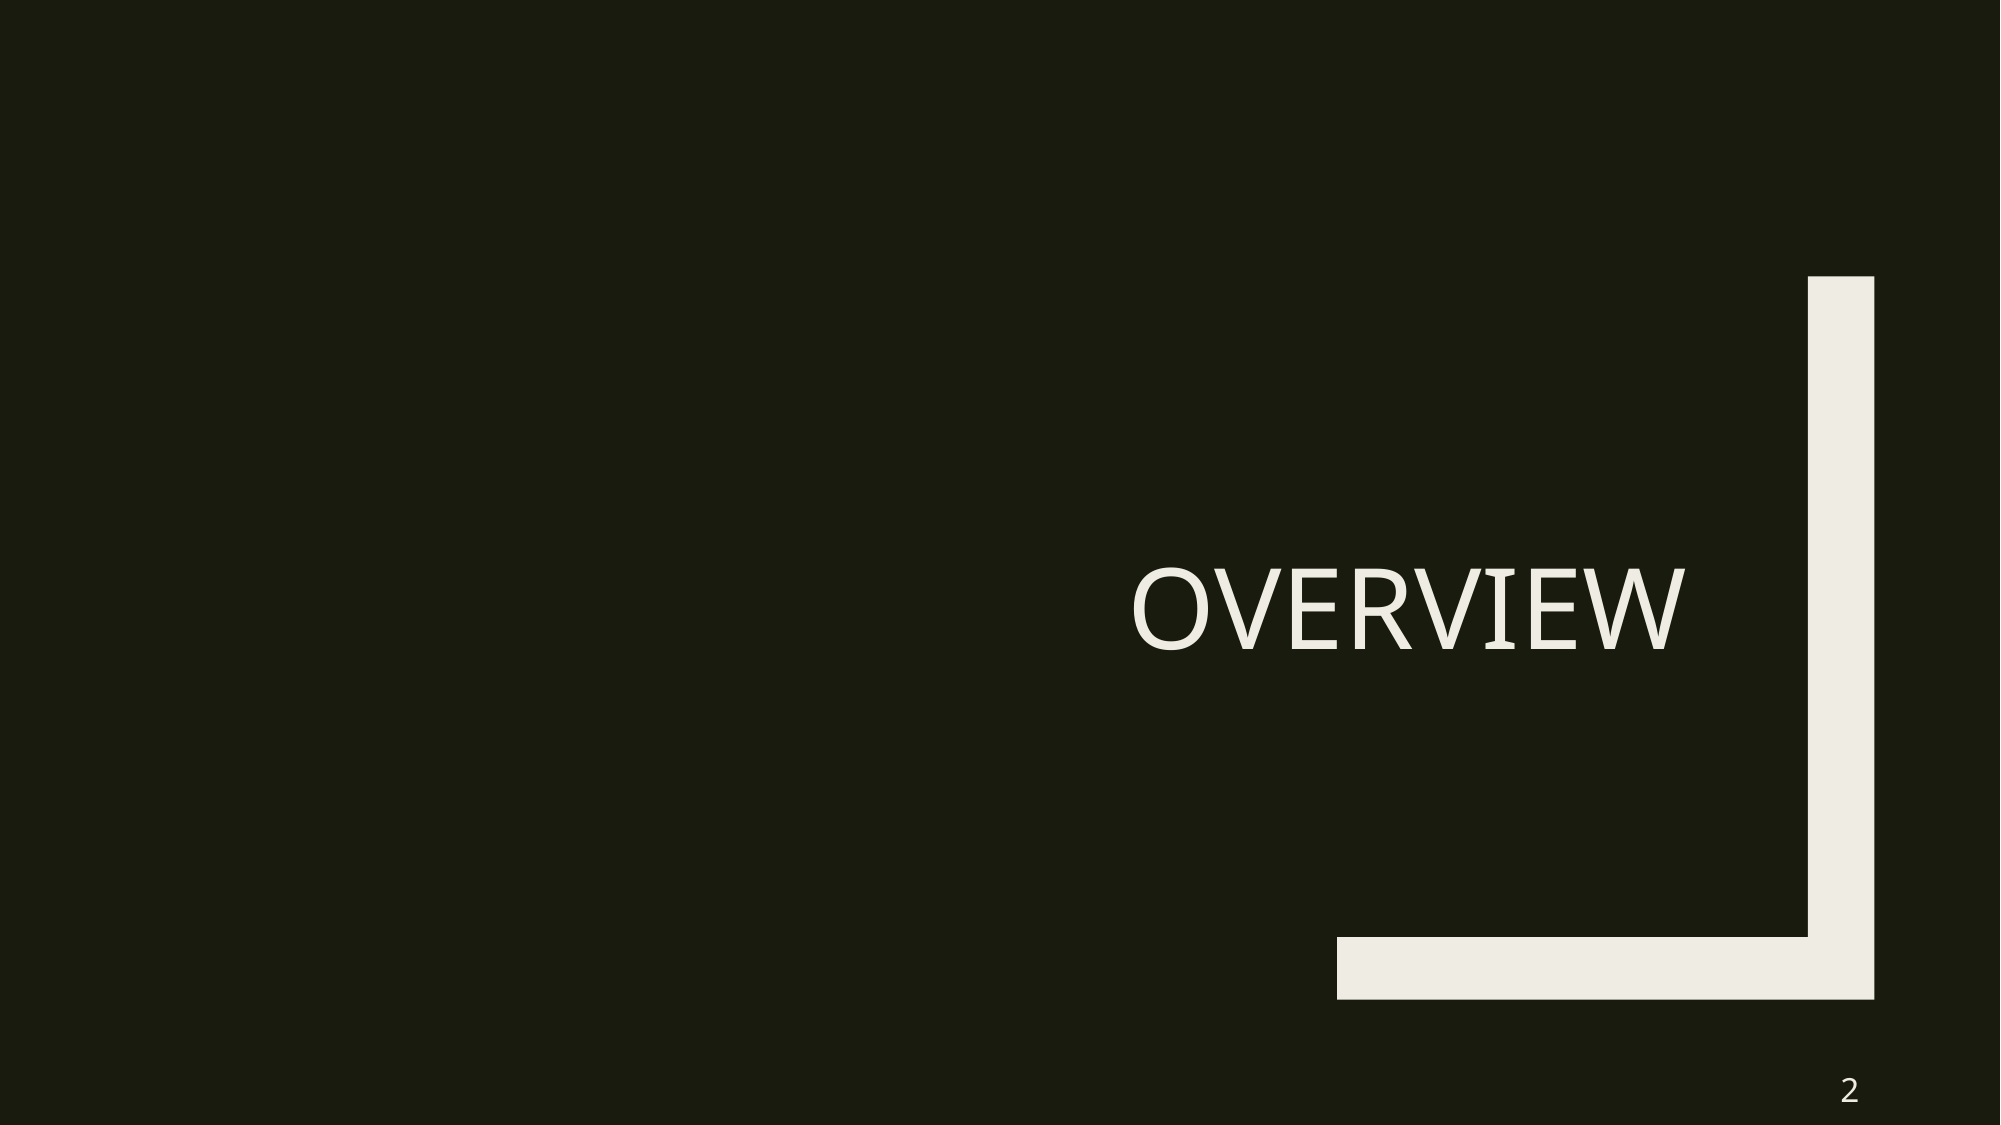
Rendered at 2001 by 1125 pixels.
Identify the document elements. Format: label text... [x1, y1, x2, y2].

slide_number 2 [1612, 1058, 1875, 1125]
title Overview [125, 213, 1703, 682]
